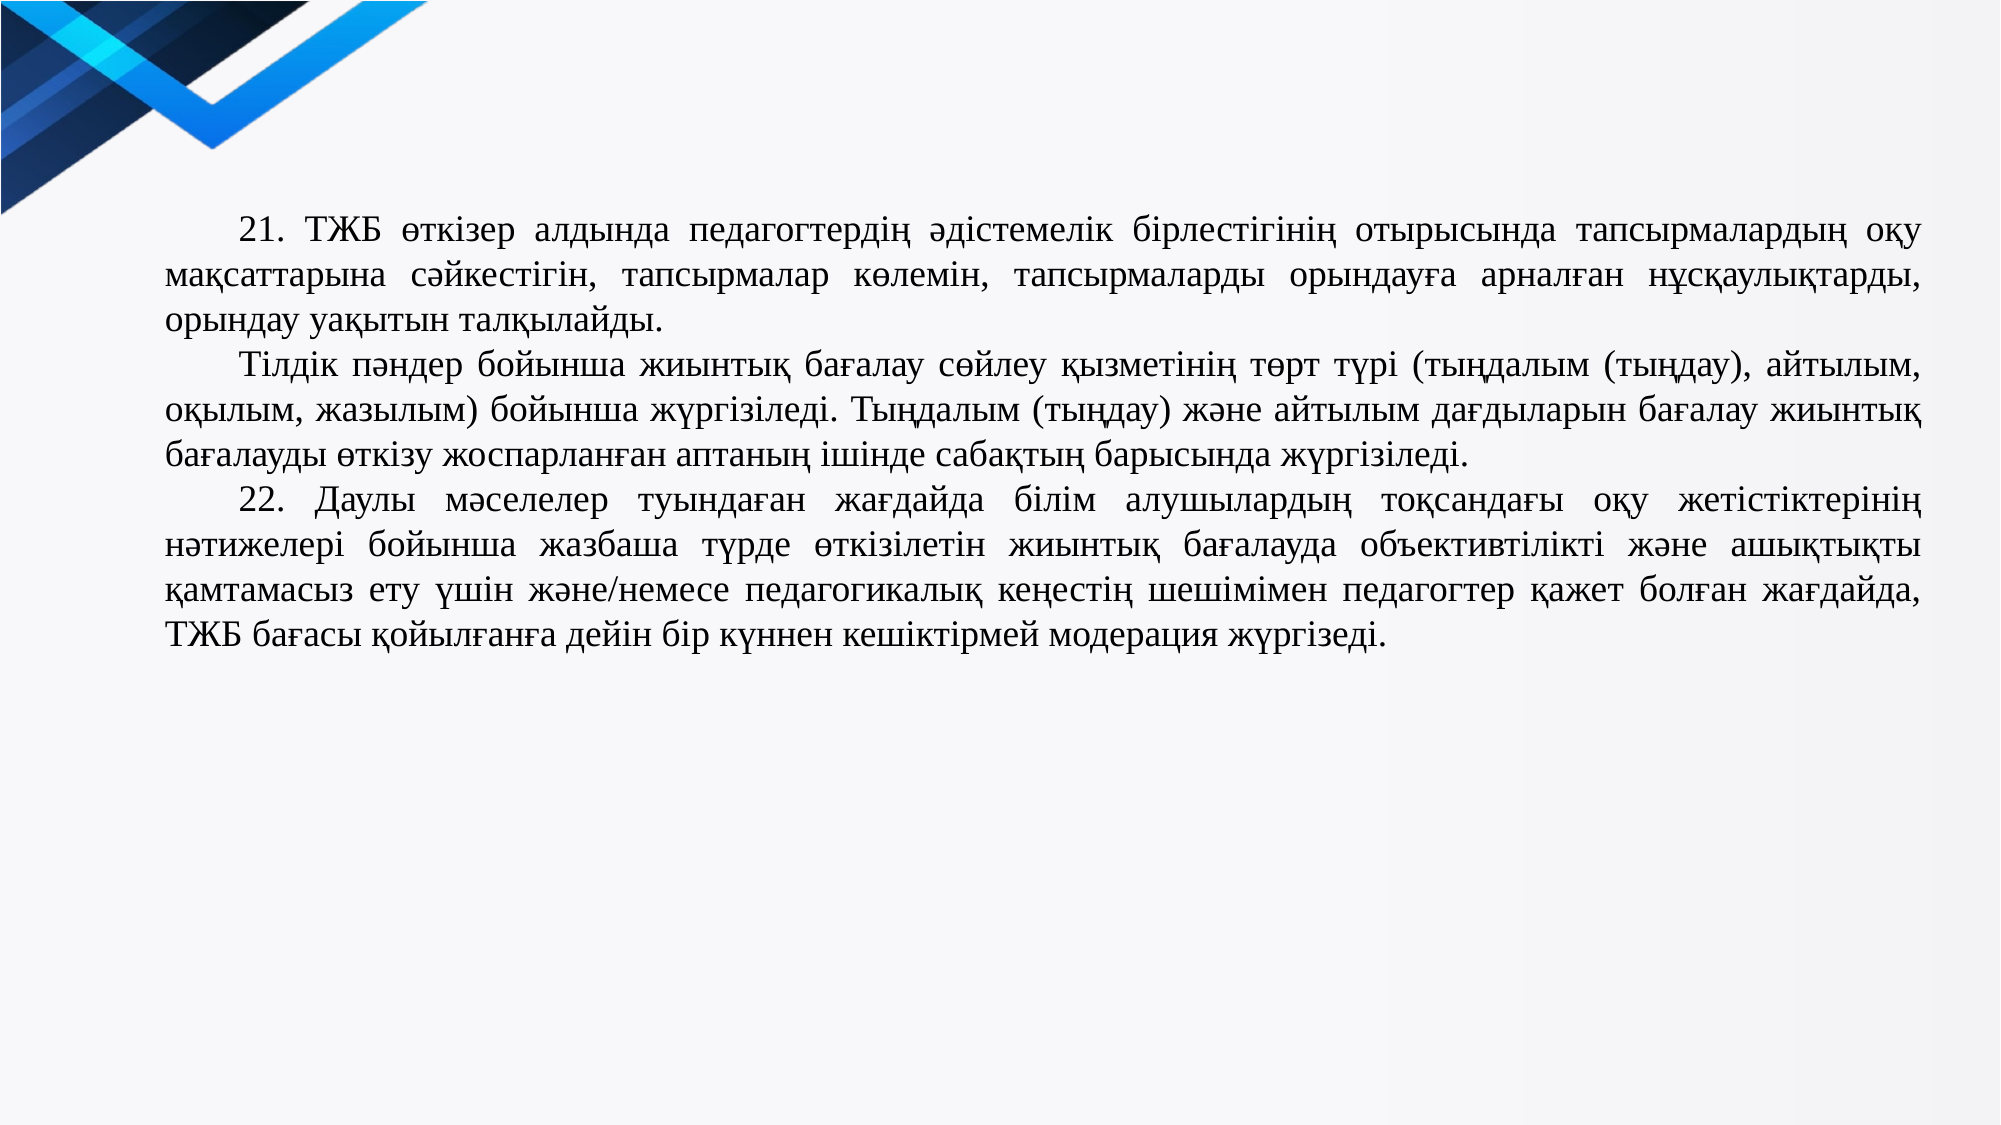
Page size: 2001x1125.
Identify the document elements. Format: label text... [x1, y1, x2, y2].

text_box 21. ТЖБ өткізер алдында педагогтердің әдістемелік бірлестігінің отырысында тапсырмалардың оқу мақсаттарына сәйкестігін, тапсырмалар көлемін, тапсырмаларды орындауға арналған нұсқаулықтарды, орындау уақытын талқылайды. Тілдік пәндер бойынша жиынтық бағалау сөйлеу қызметінің төрт түрі (тыңдалым (тыңдау), айтылым, оқылым, жазылым) бойынша жүргізіледі. Тыңдалым (тыңдау) және айтылым дағдыларын бағалау жиынтық бағалауды өткізу жоспарланған аптаның ішінде сабақтың барысында жүргізіледі. 22. Даулы мәселелер туындаған жағдайда білім алушылардың тоқсандағы оқу жетістіктерінің нәтижелері бойынша жазбаша түрде өткізілетін жиынтық бағалауда объективтілікті және ашықтықты қамтамасыз ету үшін және/немесе педагогикалық кеңестің шешімімен педагогтер қажет болған жағдайда, ТЖБ бағасы қойылғанға дейін бір күннен кешіктірмей модерация жүргізеді. [149, 196, 1939, 662]
picture [1, 0, 567, 392]
